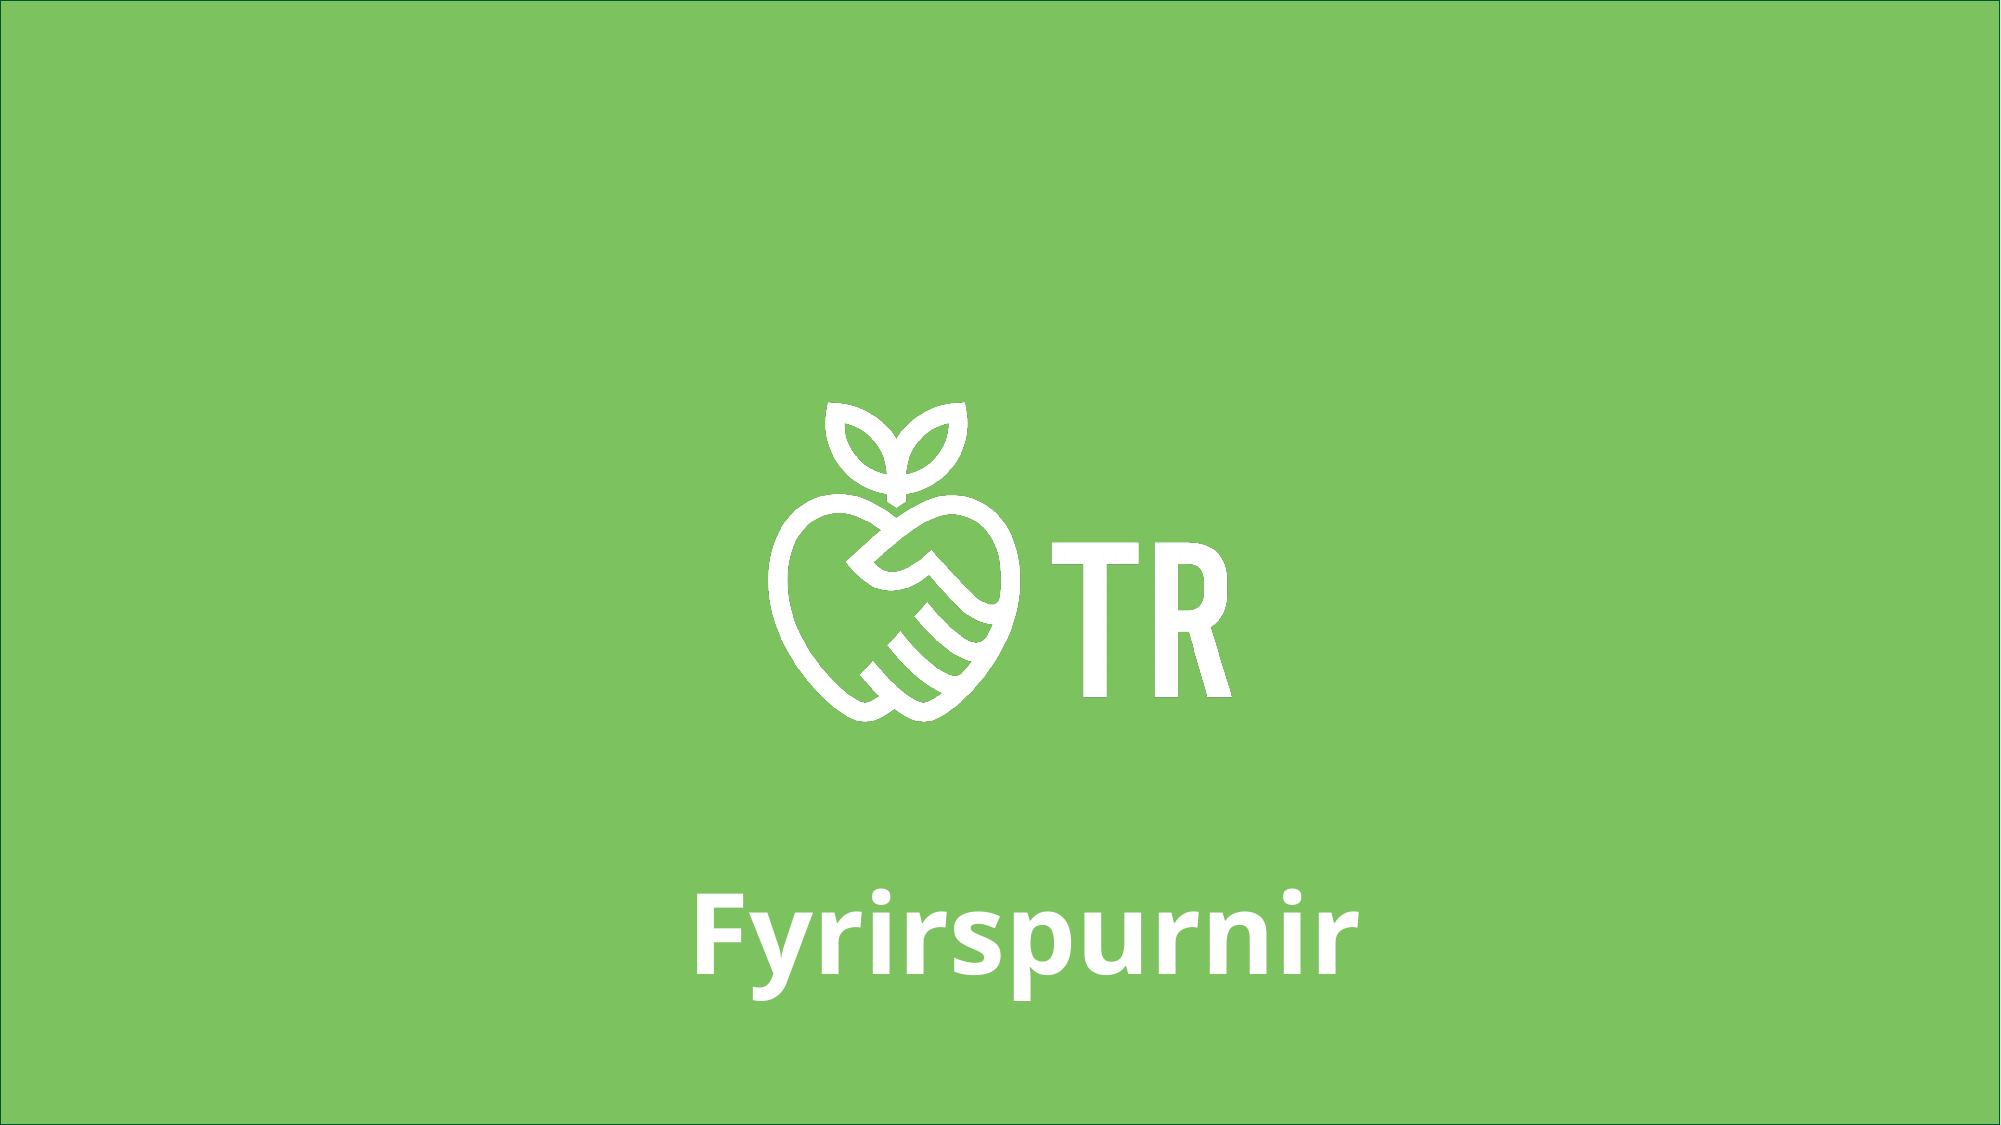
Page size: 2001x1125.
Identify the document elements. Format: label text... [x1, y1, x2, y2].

text_box Fyrirspurnir [366, 854, 1683, 1005]
picture [768, 402, 1232, 722]
